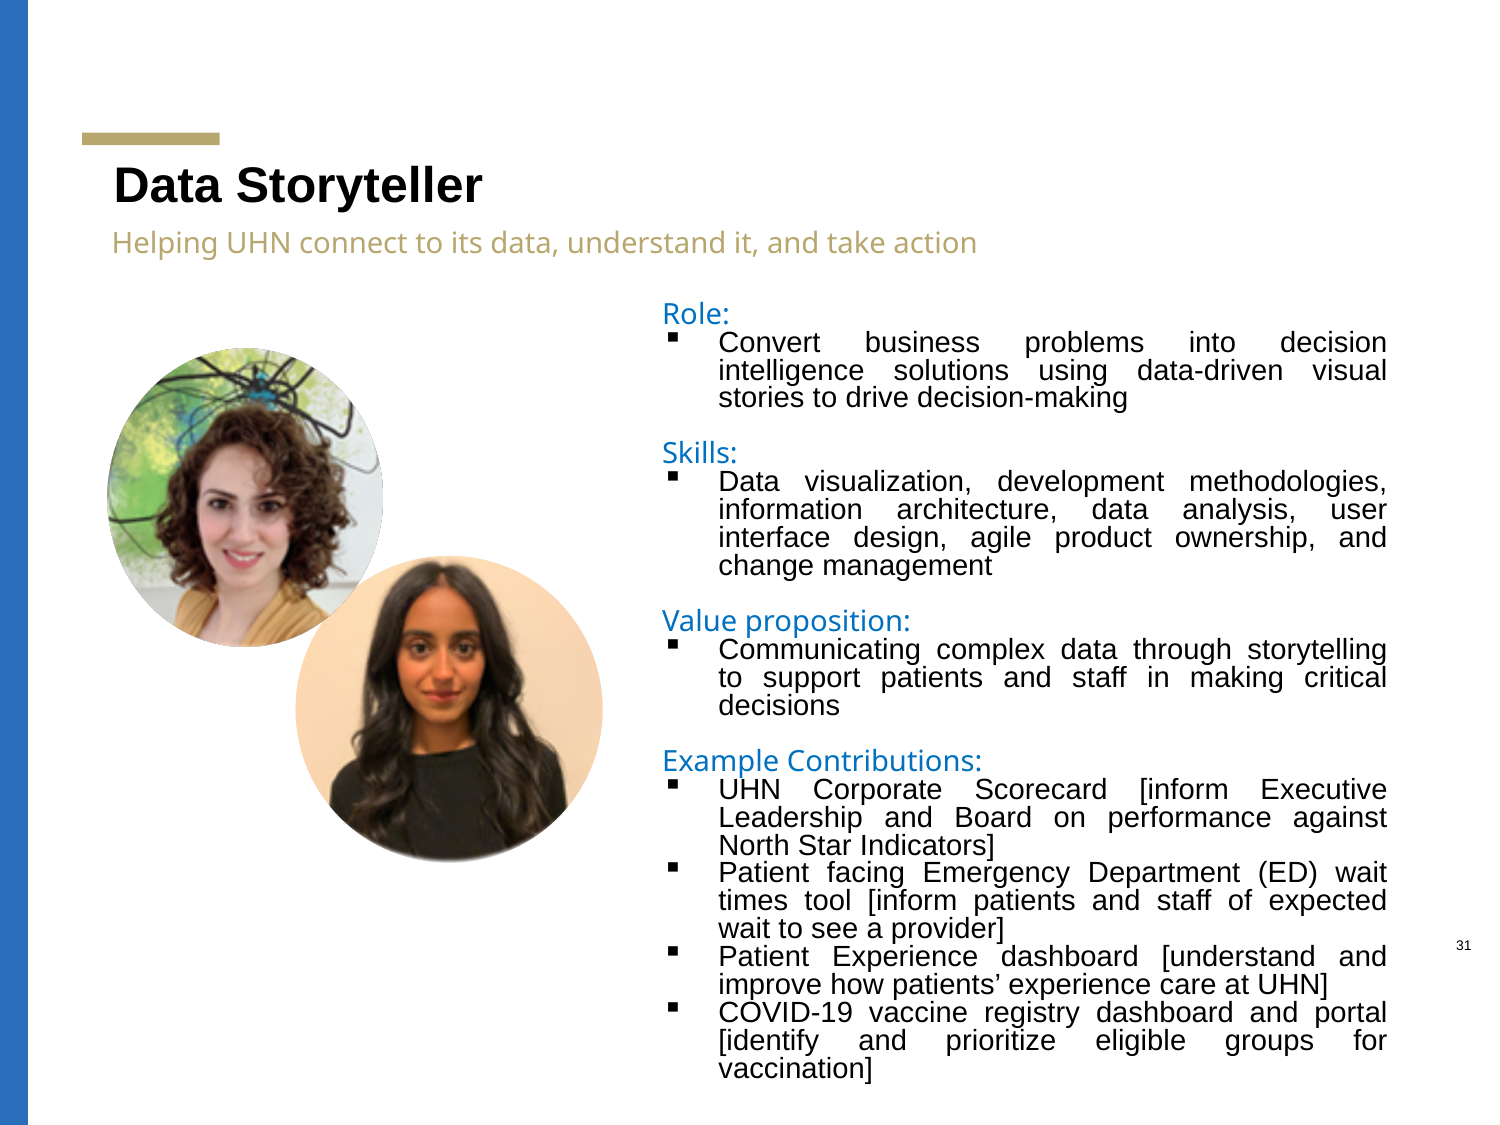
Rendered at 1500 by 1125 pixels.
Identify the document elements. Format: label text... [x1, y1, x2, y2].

text_box Role: Convert business problems into decision intelligence solutions using data-driven visual stories to drive decision-making Skills: Data visualization, development methodologies, information architecture, data analysis, user interface design, agile product ownership, and change management Value proposition: Communicating complex data through storytelling to support patients and staff in making critical decisions Example Contributions: UHN Corporate Scorecard [inform Executive Leadership and Board on performance against North Star Indicators] Patient facing Emergency Department (ED) wait times tool [inform patients and staff of expected wait to see a provider] Patient Experience dashboard [understand and improve how patients’ experience care at UHN] COVID-19 vaccine registry dashboard and portal [identify and prioritize eligible groups for vaccination] [658, 298, 1392, 1088]
text_box Data Storyteller [107, 166, 1099, 220]
slide_number 32 [1448, 931, 1478, 959]
list Helping UHN connect to its data, understand it, and take action [103, 220, 1488, 269]
picture [107, 347, 603, 864]
